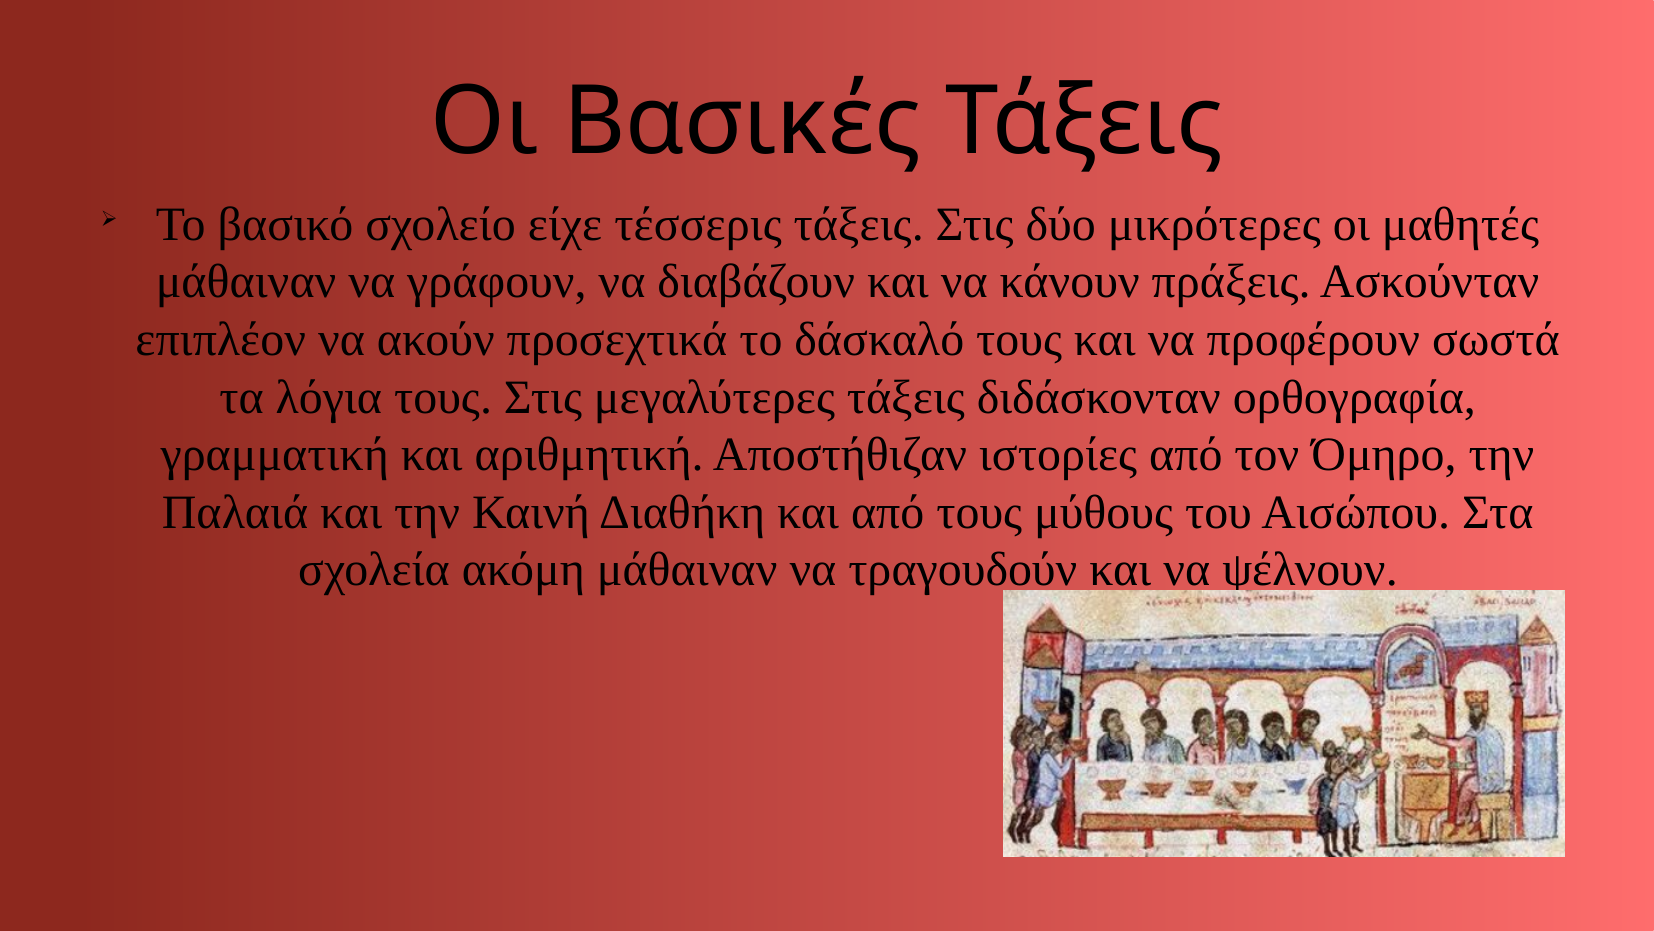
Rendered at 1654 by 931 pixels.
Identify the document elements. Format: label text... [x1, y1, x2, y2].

picture [1003, 590, 1566, 857]
title Οι Βασικές Τάξεις [82, 37, 1571, 192]
list Το βασικό σχολείο είχε τέσσερις τάξεις. Στις δύο μικρότερες οι μαθητές μάθαιναν να γράφουν, να διαβάζουν και να κάνουν πράξεις. Ασκούνταν επιπλέον να ακούν προσεχτικά το δάσκαλό τους και να προφέρουν σωστά τα λόγια τους. Στις μεγαλύτερες τάξεις διδάσκονταν ορθογραφία, γραμματική και αριθμητική. Αποστήθιζαν ιστορίες από τον Όμηρο, την Παλαιά και την Καινή Διαθήκη και από τους μύθους του Αισώπου. Στα σχολεία ακόμη μάθαιναν να τραγουδούν και να ψέλνουν. [59, 192, 1571, 636]
